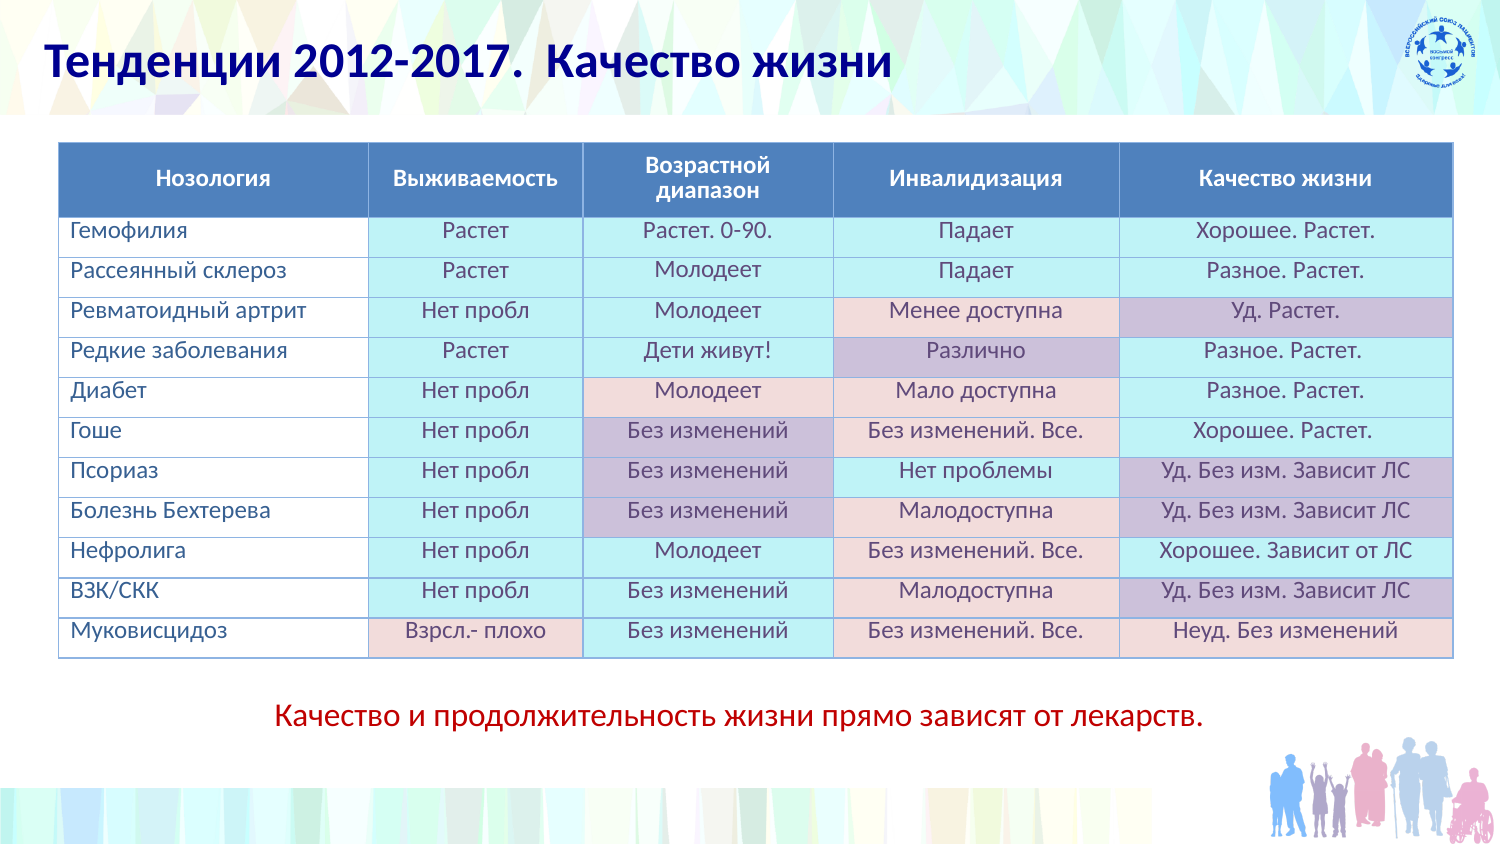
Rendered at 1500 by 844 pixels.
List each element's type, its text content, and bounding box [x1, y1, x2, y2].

table_cell Уд. Растет. [1120, 298, 1452, 337]
table_cell Дети живут! [584, 338, 833, 377]
table_cell Без изменений. Все. [834, 418, 1119, 457]
table_cell Малодоступна [834, 498, 1119, 537]
table_cell Падает [834, 218, 1119, 257]
table_cell Нет пробл [369, 418, 582, 457]
table_cell Хорошее. Растет. [1120, 218, 1452, 257]
table_cell Уд. Без изм. Зависит ЛС [1120, 458, 1452, 497]
table_cell Молодеет [584, 258, 833, 297]
table_cell Неуд. Без изменений [1120, 619, 1452, 657]
table_cell ВЗК/СКК [59, 579, 368, 617]
table_cell Нет пробл [369, 538, 582, 577]
picture [0, 787, 1152, 844]
table_cell Падает [834, 258, 1119, 297]
table_cell Менее доступна [834, 298, 1119, 337]
table_cell Нет проблемы [834, 458, 1119, 497]
table_cell Псориаз [59, 458, 368, 497]
table_cell Мало доступна [834, 378, 1119, 417]
table_cell Растет [369, 258, 582, 297]
table_cell Молодеет [584, 298, 833, 337]
table_cell Разное. Растет. [1120, 258, 1452, 297]
picture [0, 0, 1500, 115]
table_cell Гоше [59, 418, 368, 457]
table_cell Ревматоидный артрит [59, 298, 368, 337]
table_cell Редкие заболевания [59, 338, 368, 377]
table_cell Без изменений. Все. [834, 619, 1119, 657]
table_cell Молодеет [584, 538, 833, 577]
table_cell Без изменений [584, 619, 833, 657]
table_cell Гемофилия [59, 218, 368, 257]
table_header Качество жизни [1120, 143, 1452, 217]
table_cell Нет пробл [369, 378, 582, 417]
table_cell Хорошее. Растет. [1120, 418, 1452, 457]
table_cell Растет [369, 218, 582, 257]
table_cell Нет пробл [369, 498, 582, 537]
table_header Выживаемость [369, 143, 582, 217]
table_cell Различно [834, 338, 1119, 377]
table_cell Нет пробл [369, 458, 582, 497]
table_cell Хорошее. Зависит от ЛС [1120, 538, 1452, 577]
table_cell Молодеет [584, 378, 833, 417]
table_cell Разное. Растет. [1120, 338, 1452, 377]
table_cell Диабет [59, 378, 368, 417]
table_cell Без изменений [584, 498, 833, 537]
table_cell Рассеянный склероз [59, 258, 368, 297]
table_header Возрастной диапазон [584, 143, 833, 217]
list Качество и продолжительность жизни прямо зависят от лекарств. [64, 693, 1415, 768]
table_header Инвалидизация [834, 143, 1119, 217]
table_cell Болезнь Бехтерева [59, 498, 368, 537]
table_cell Нет пробл [369, 298, 582, 337]
table_cell Без изменений. Все. [834, 538, 1119, 577]
table_cell Растет. 0-90. [584, 218, 833, 257]
table_cell Малодоступна [834, 579, 1119, 617]
table_cell Без изменений [584, 579, 833, 617]
table_cell Разное. Растет. [1120, 378, 1452, 417]
table_cell Взрсл.- плохо [369, 619, 582, 657]
picture [1269, 736, 1500, 844]
table_cell Уд. Без изм. Зависит ЛС [1120, 498, 1452, 537]
table_cell Растет [369, 338, 582, 377]
table_cell Без изменений [584, 458, 833, 497]
table_cell Муковисцидоз [59, 619, 368, 657]
table_header Нозология [59, 143, 368, 217]
table_cell Без изменений [584, 418, 833, 457]
table_cell Нет пробл [369, 579, 582, 617]
table_cell Нефролига [59, 538, 368, 577]
table_cell Уд. Без изм. Зависит ЛС [1120, 579, 1452, 617]
